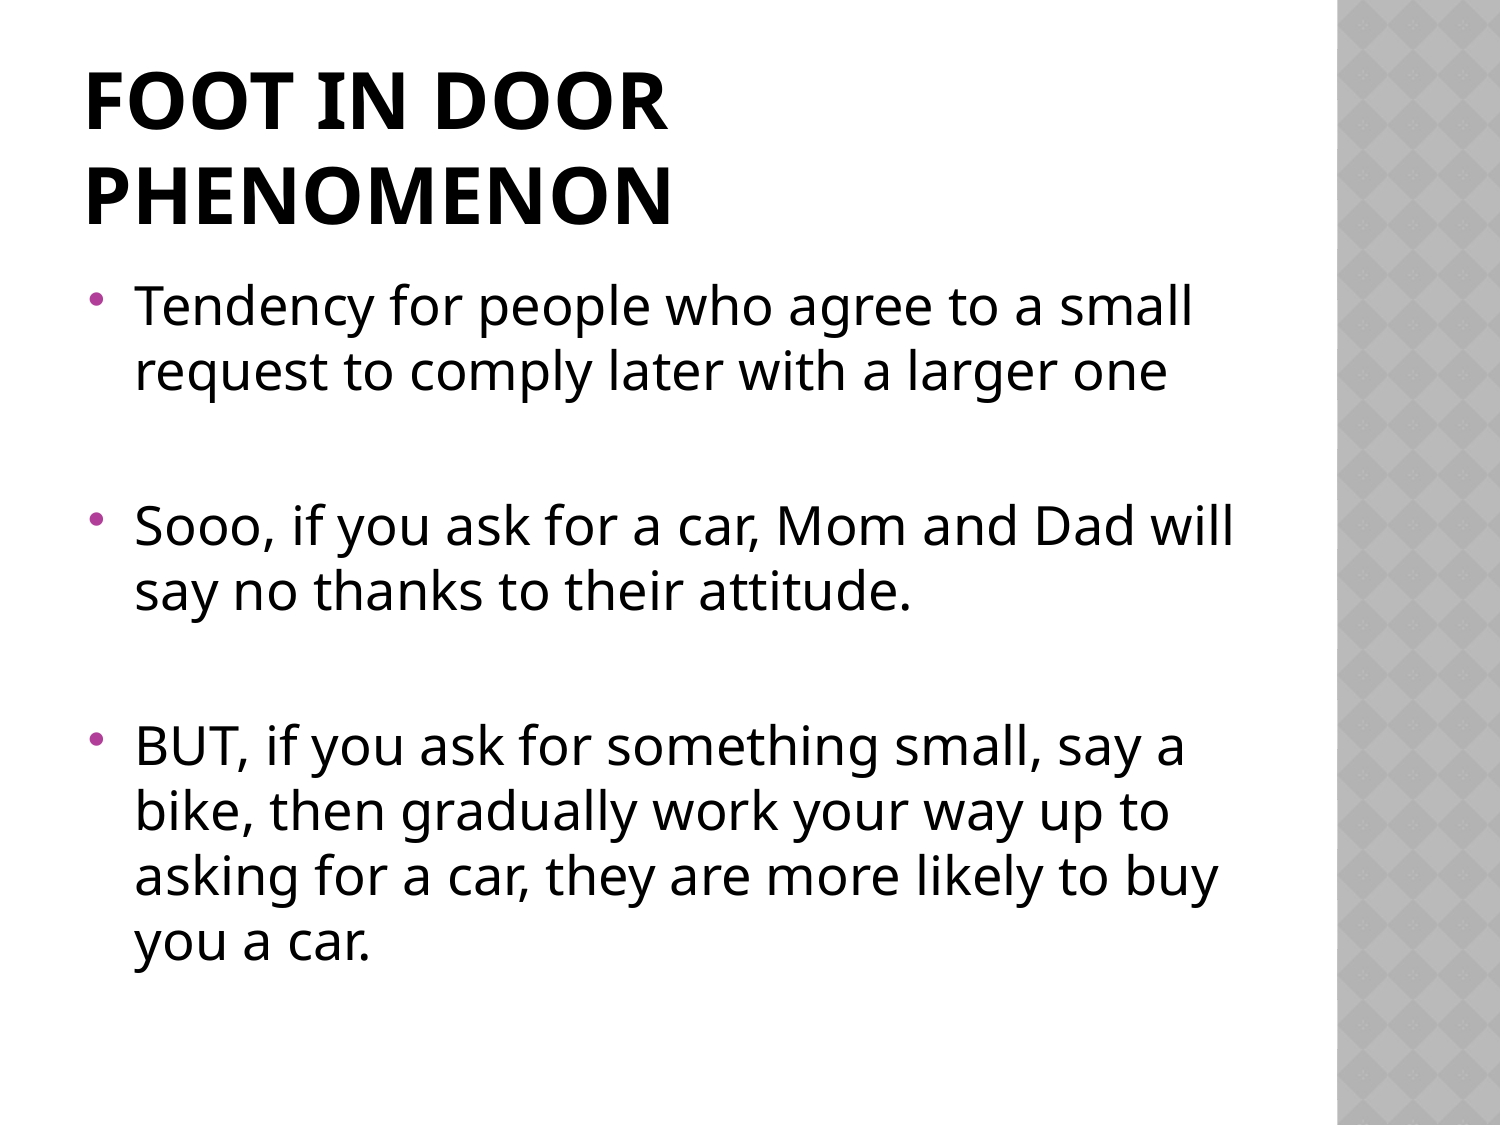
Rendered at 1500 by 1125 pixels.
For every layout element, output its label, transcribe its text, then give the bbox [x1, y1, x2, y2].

list Tendency for people who agree to a small request to comply later with a larger one Sooo, if you ask for a car, Mom and Dad will say no thanks to their attitude. BUT, if you ask for something small, say a bike, then gradually work your way up to asking for a car, they are more likely to buy you a car. [75, 264, 1263, 1059]
title Foot in Door Phenomenon [75, 52, 1263, 240]
